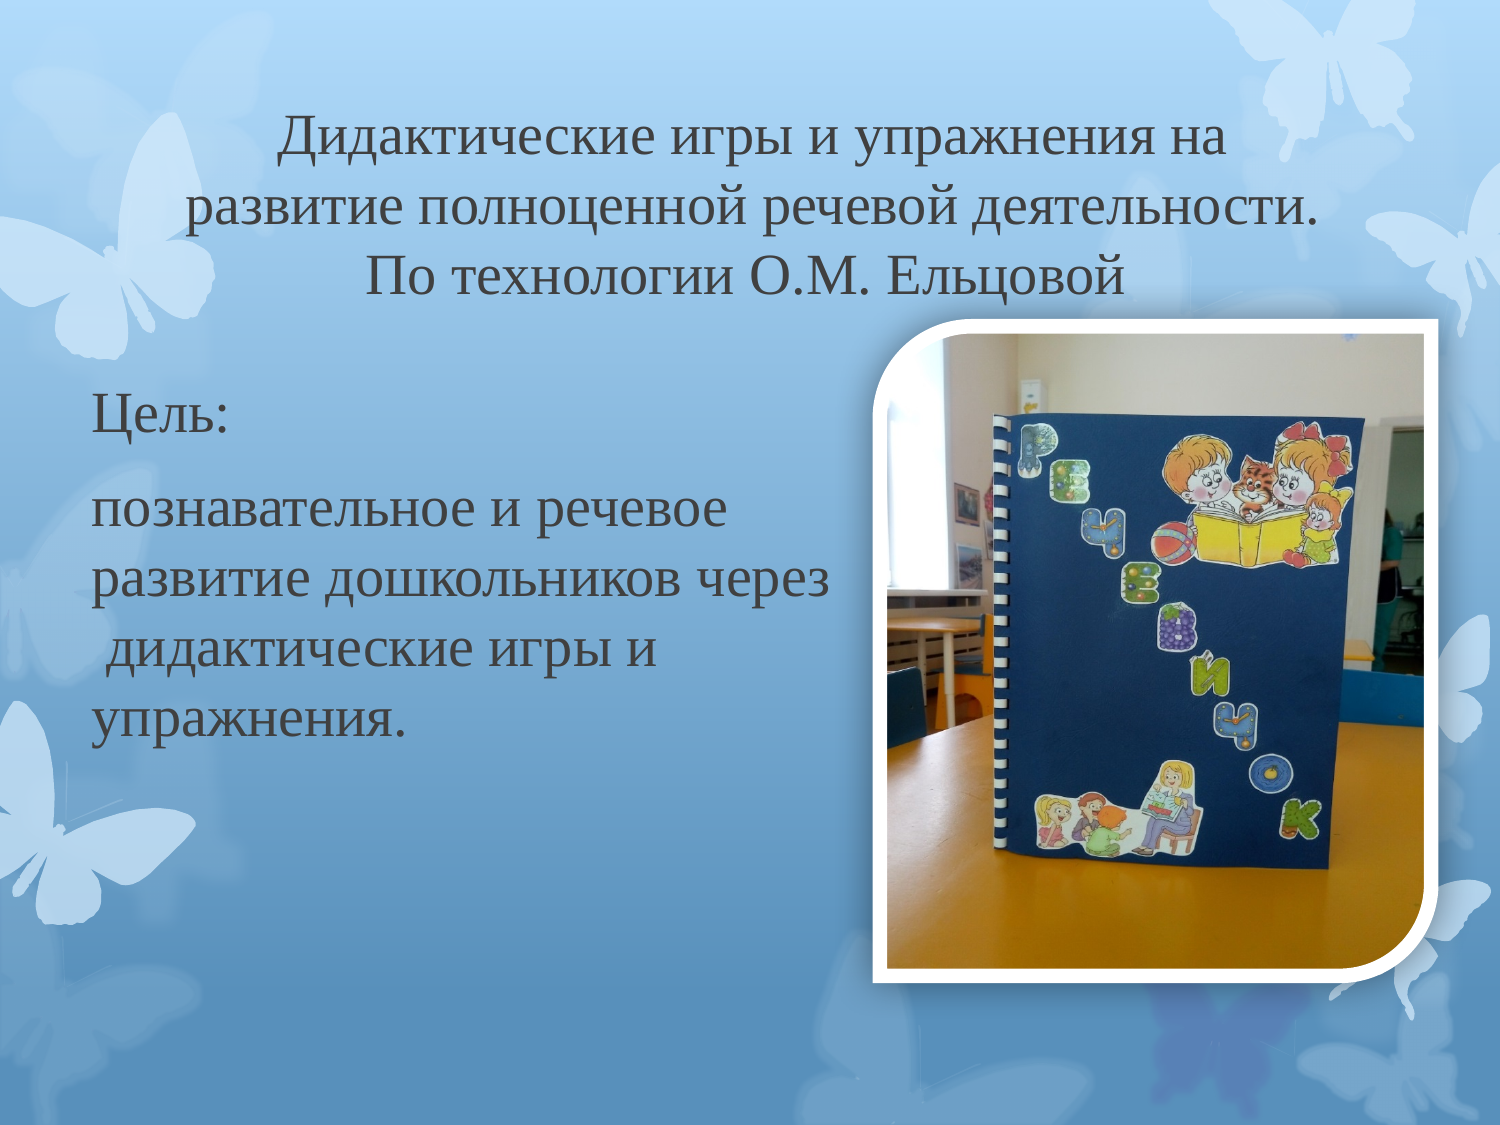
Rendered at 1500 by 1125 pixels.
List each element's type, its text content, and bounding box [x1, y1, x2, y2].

list Цель: познавательное и речевое развитие дошкольников через дидактические игры и упражнения. [76, 302, 857, 986]
title Дидактические игры и упражнения на развитие полноценной речевой деятельности. По технологии О.М. Ельцовой [165, 110, 1341, 291]
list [879, 325, 1432, 977]
